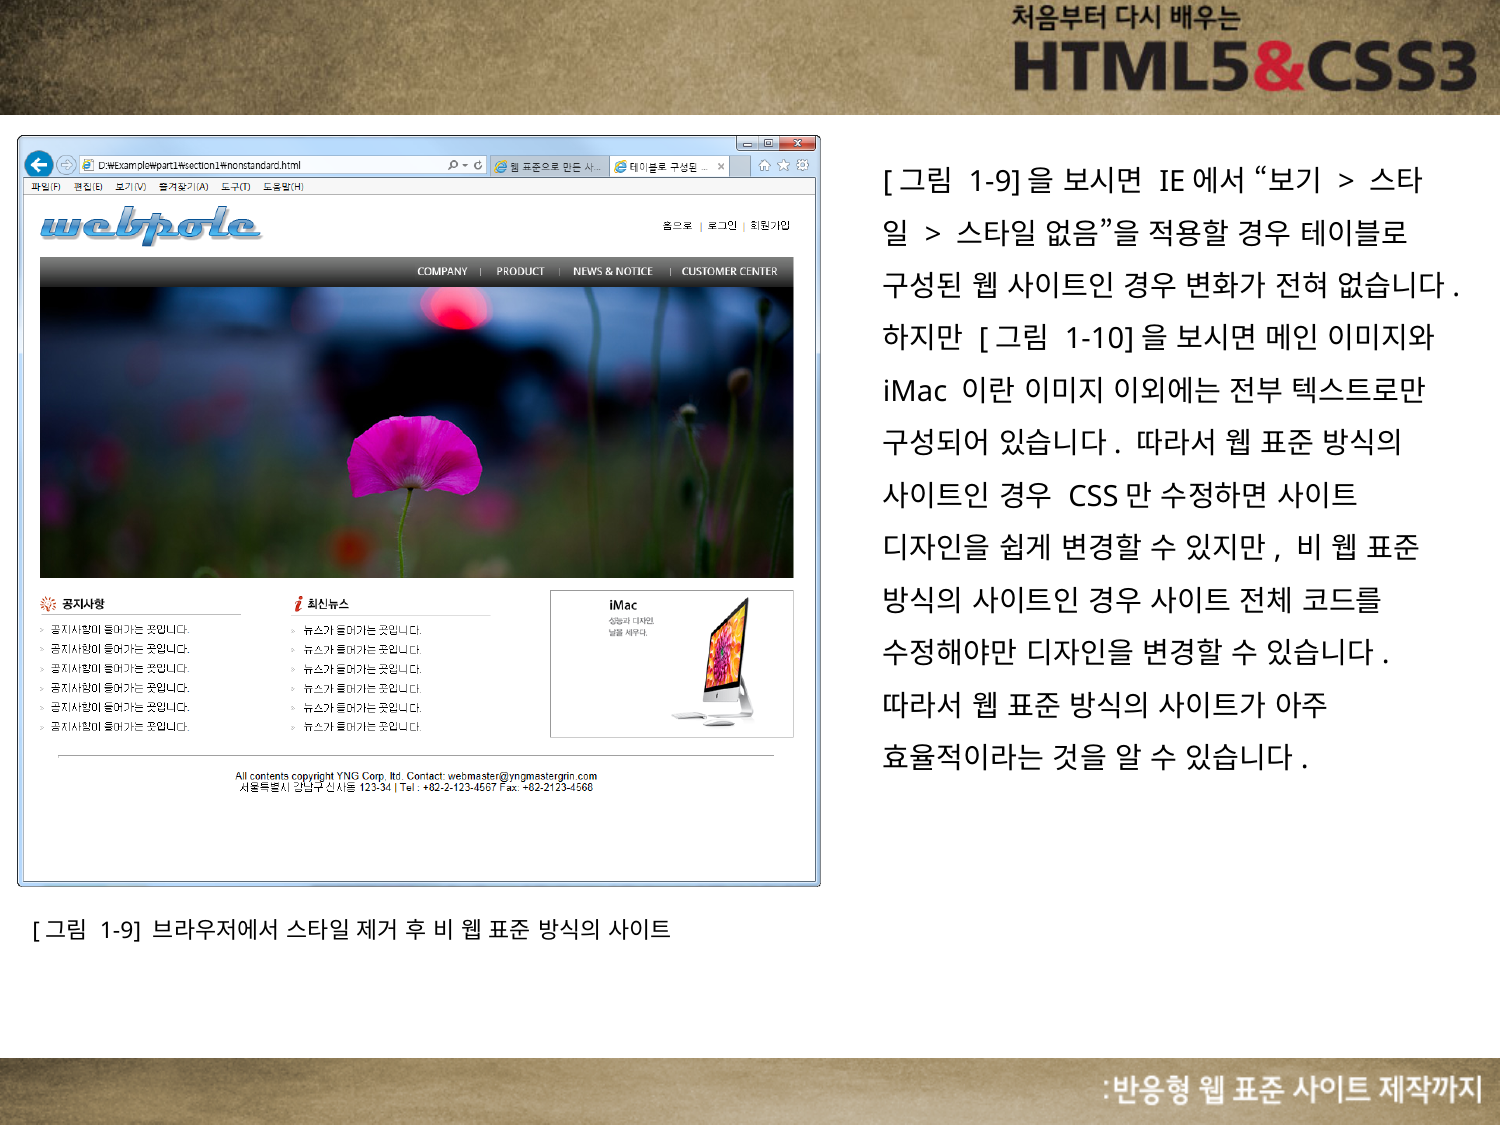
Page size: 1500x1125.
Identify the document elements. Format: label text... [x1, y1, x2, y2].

text_box [그림 1-9] 브라우저에서 스타일 제거 후 비 웹 표준 방식의 사이트 [17, 908, 768, 951]
picture [0, 0, 1500, 115]
picture [17, 135, 822, 888]
text_box [그림 1-9]을 보시면 IE에서 “보기 > 스타일 > 스타일 없음”을 적용할 경우 테이블로 구성된 웹 사이트인 경우 변화가 전혀 없습니다. 하지만 [그림 1-10]을 보시면 메인 이미지와 iMac 이란 이미지 이외에는 전부 텍스트로만 구성되어 있습니다. 따라서 웹 표준 방식의 사이트인 경우 CSS만 수정하면 사이트 디자인을 쉽게 변경할 수 있지만, 비 웹 표준 방식의 사이트인 경우 사이트 전체 코드를 수정해야만 디자인을 변경할 수 있습니다. 따라서 웹 표준 방식의 사이트가 아주 효율적이라는 것을 알 수 있습니다. [868, 137, 1489, 782]
picture [0, 1058, 1500, 1125]
